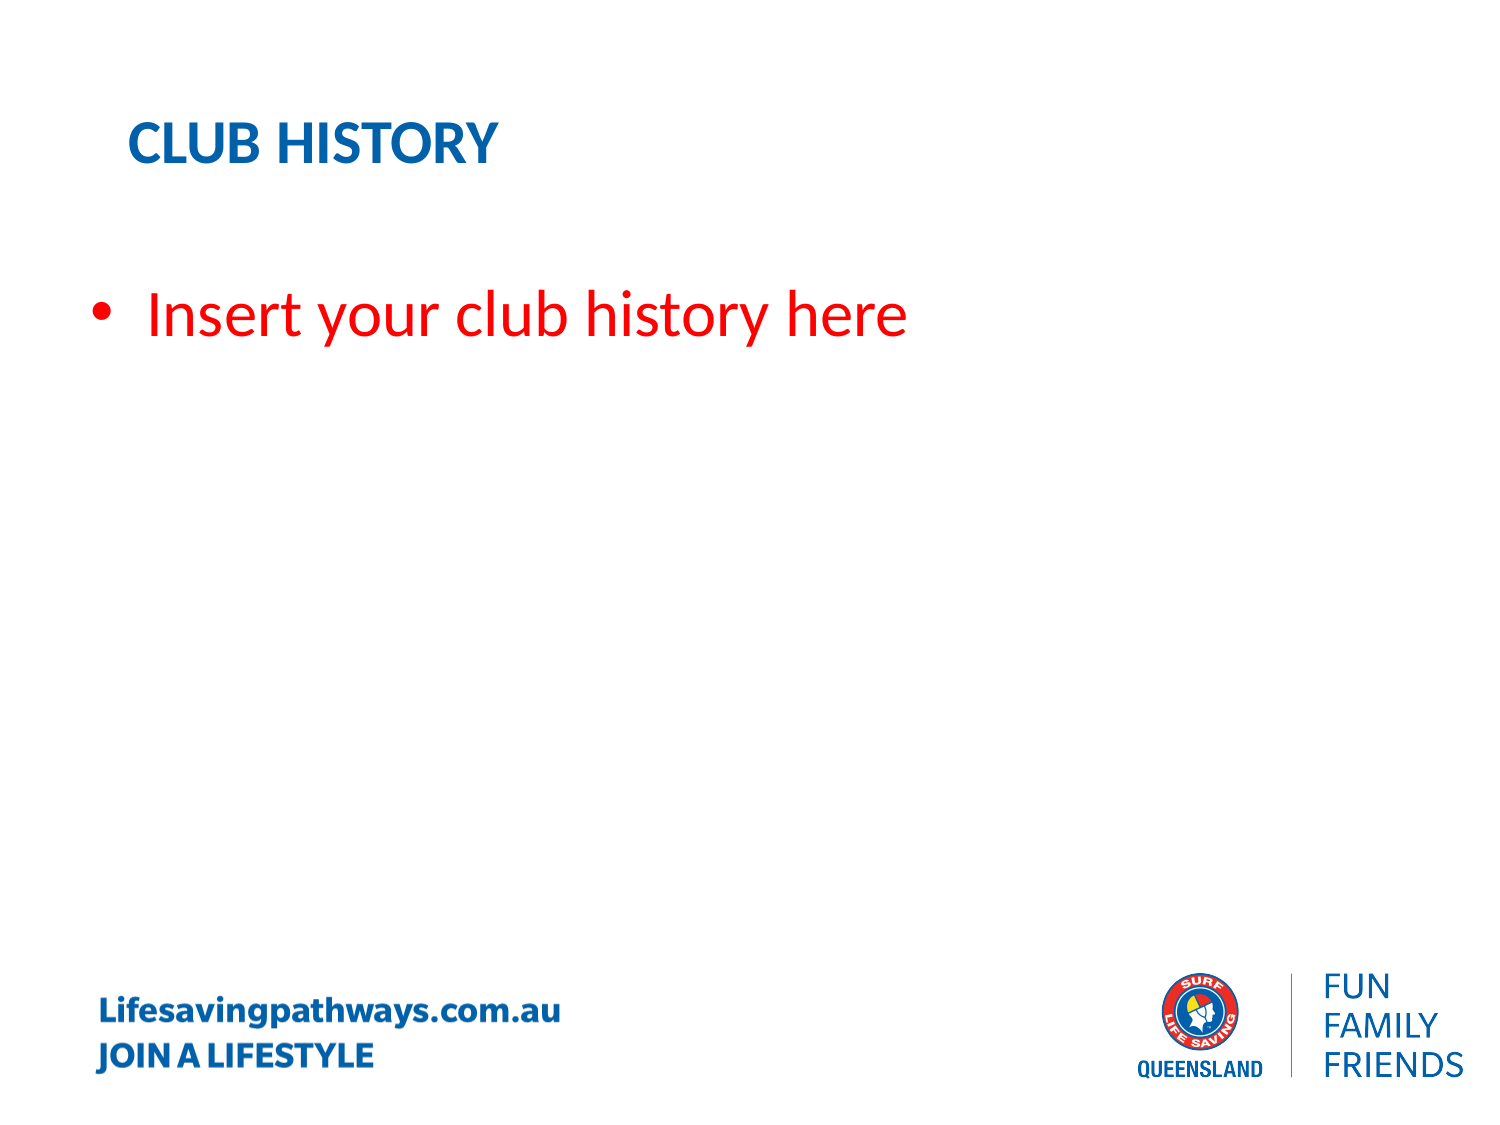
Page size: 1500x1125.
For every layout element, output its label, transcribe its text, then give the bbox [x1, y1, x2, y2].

picture [75, 1005, 638, 1100]
title CLUB HISTORY [75, 45, 553, 233]
list Insert your club history here [75, 262, 1425, 1005]
picture [1138, 973, 1463, 1079]
